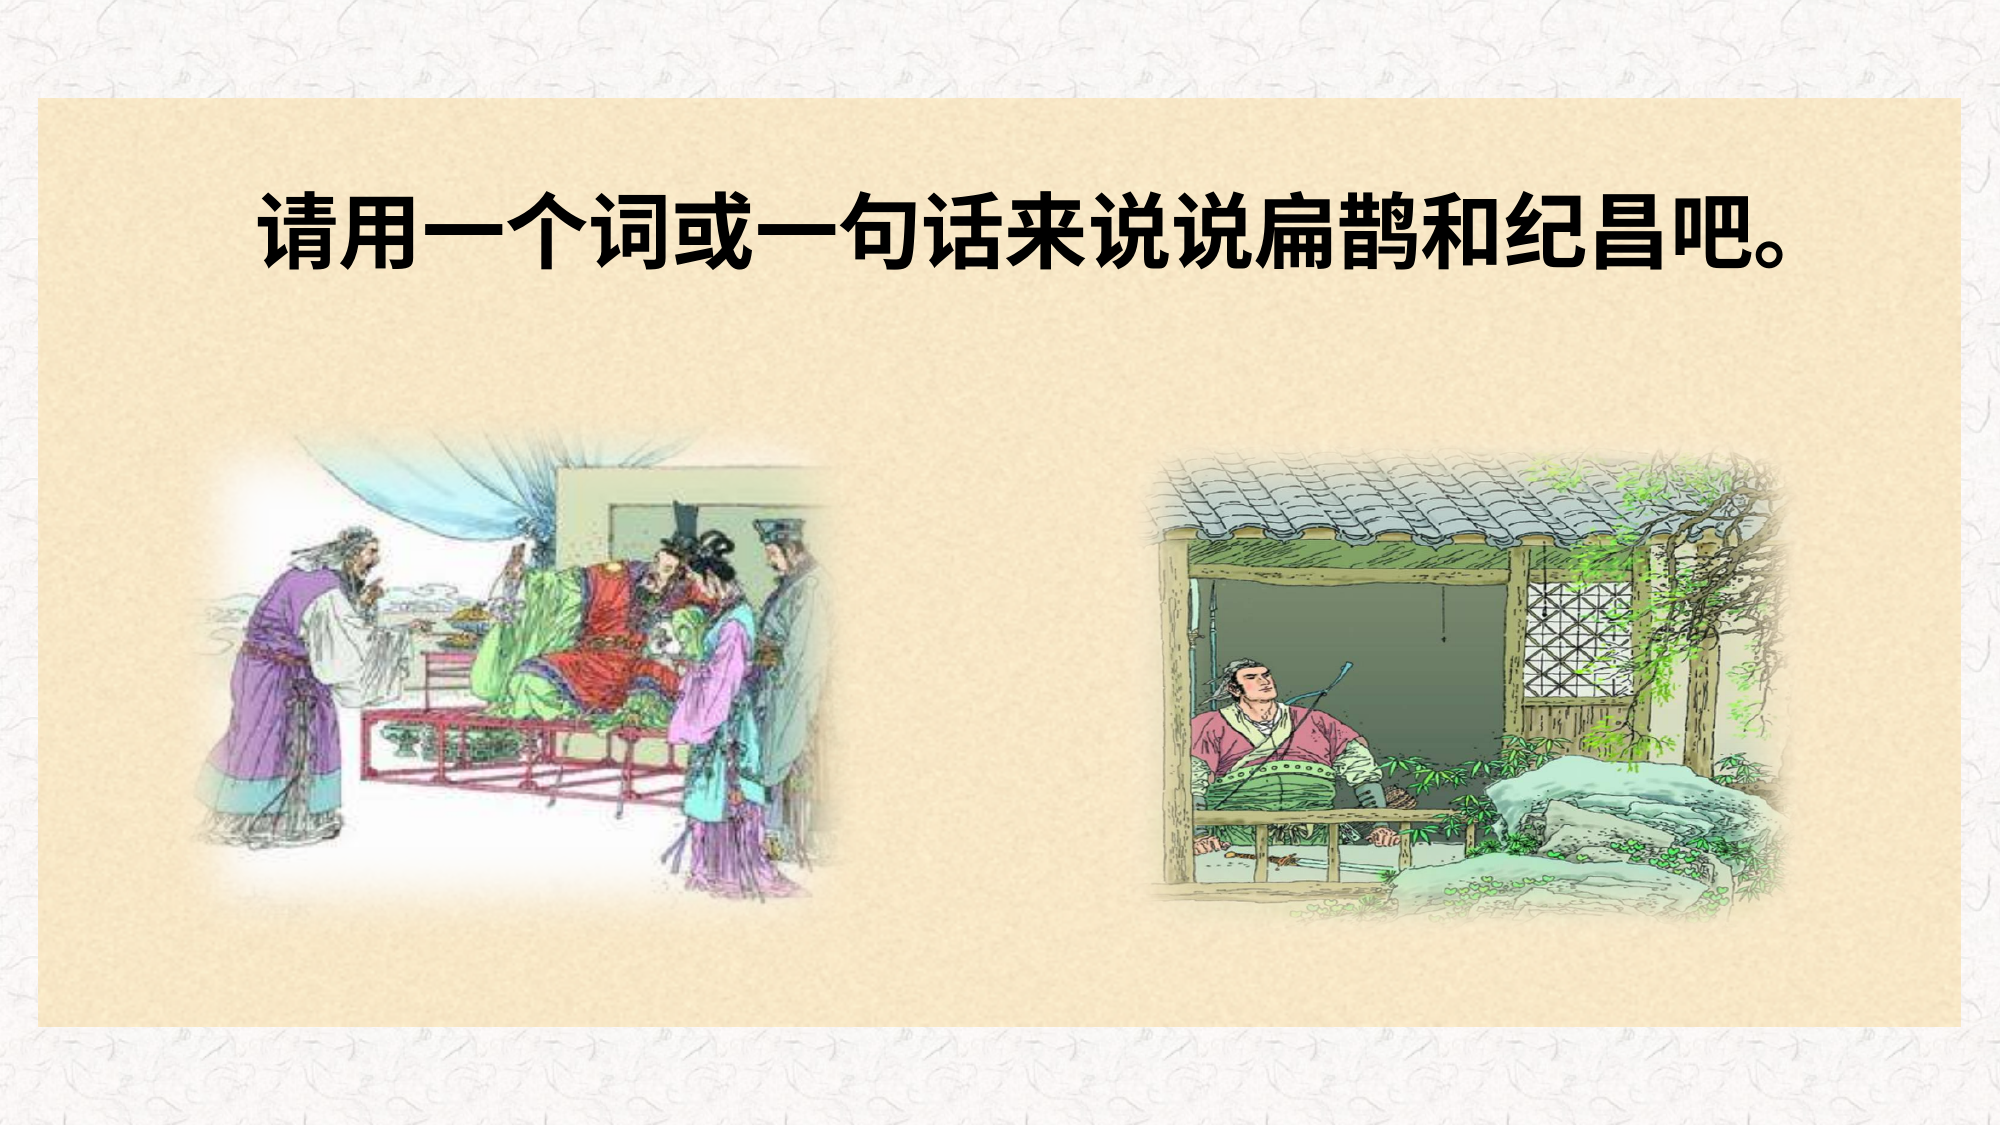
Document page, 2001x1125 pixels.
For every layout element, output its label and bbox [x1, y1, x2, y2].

table_cell [0, 0, 2000, 1125]
picture [38, 98, 1962, 1027]
